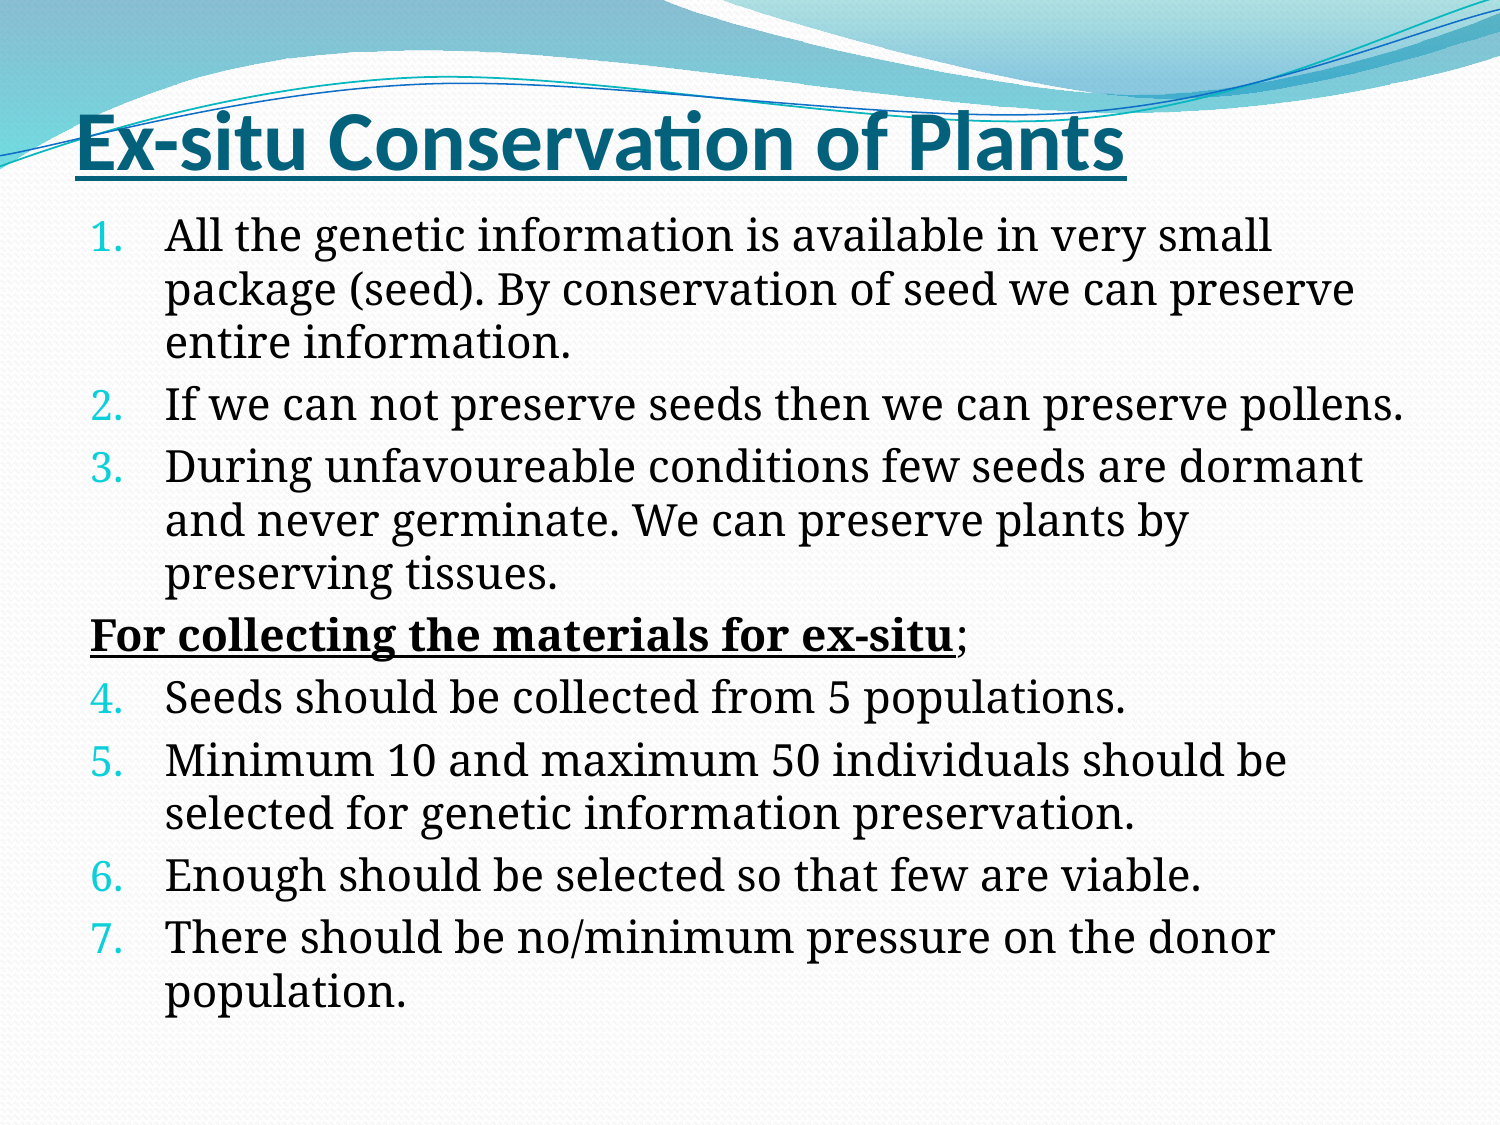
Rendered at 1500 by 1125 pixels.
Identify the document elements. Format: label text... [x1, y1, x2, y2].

list All the genetic information is available in very small package (seed). By conservation of seed we can preserve entire information. If we can not preserve seeds then we can preserve pollens. During unfavoureable conditions few seeds are dormant and never germinate. We can preserve plants by preserving tissues. For collecting the materials for ex-situ; Seeds should be collected from 5 populations. Minimum 10 and maximum 50 individuals should be selected for genetic information preservation. Enough should be selected so that few are viable. There should be no/minimum pressure on the donor population. [75, 200, 1425, 1038]
title Ex-situ Conservation of Plants [75, 75, 1425, 188]
